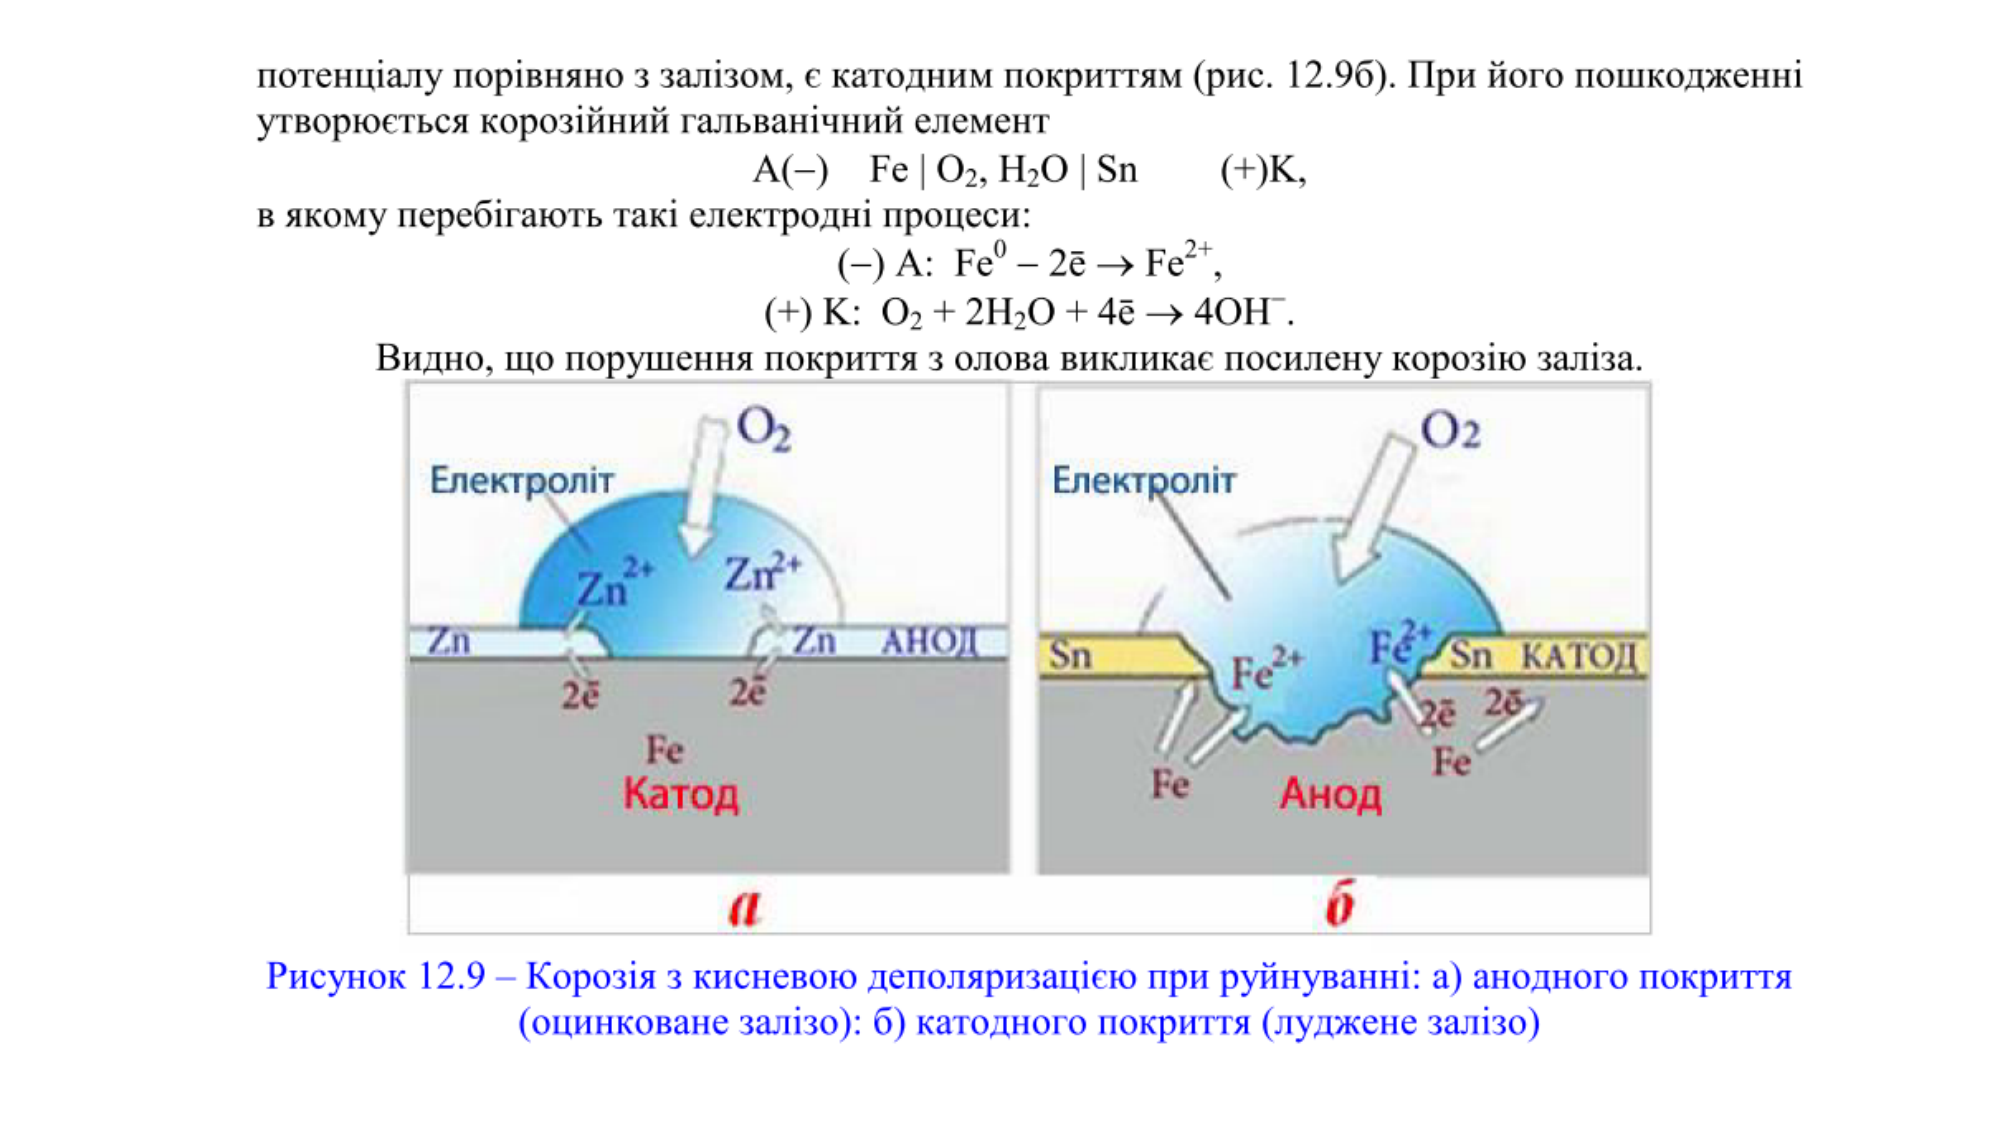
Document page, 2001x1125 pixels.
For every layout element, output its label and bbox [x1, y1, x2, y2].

picture [217, 45, 1830, 1080]
